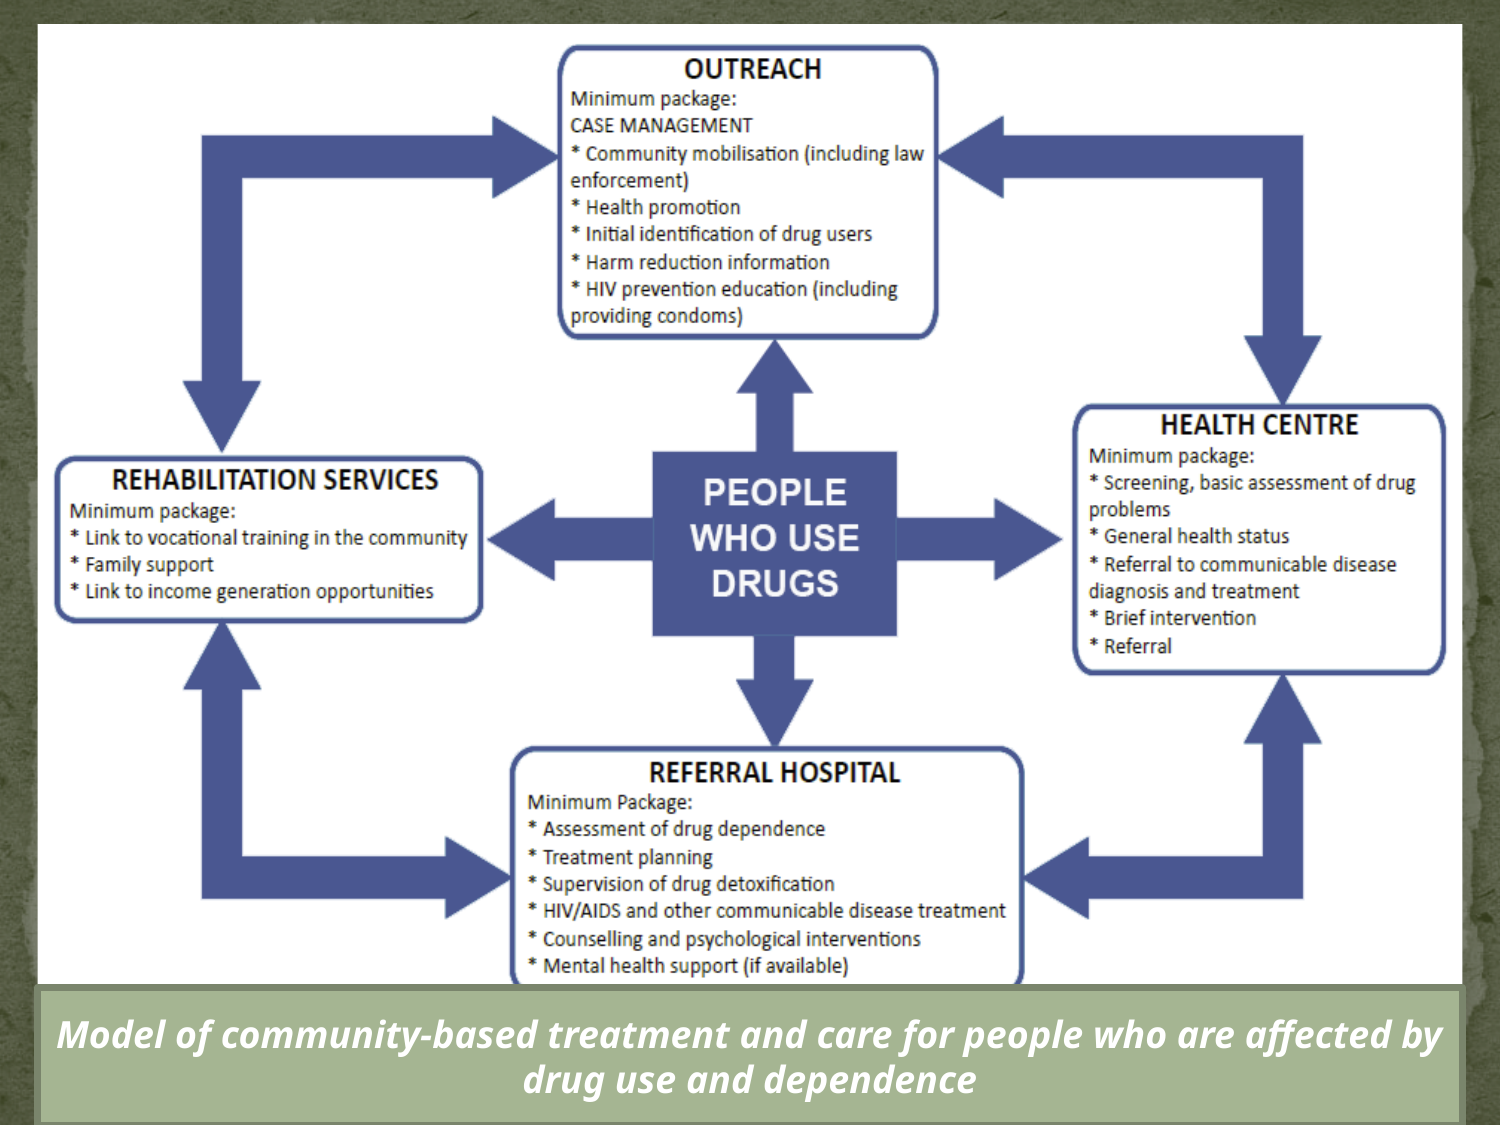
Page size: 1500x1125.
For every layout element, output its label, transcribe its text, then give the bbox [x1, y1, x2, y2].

picture [40, 27, 1461, 1011]
text_box Model of community-based treatment and care for people who are affected by drug use and dependence [34, 1016, 1466, 1125]
